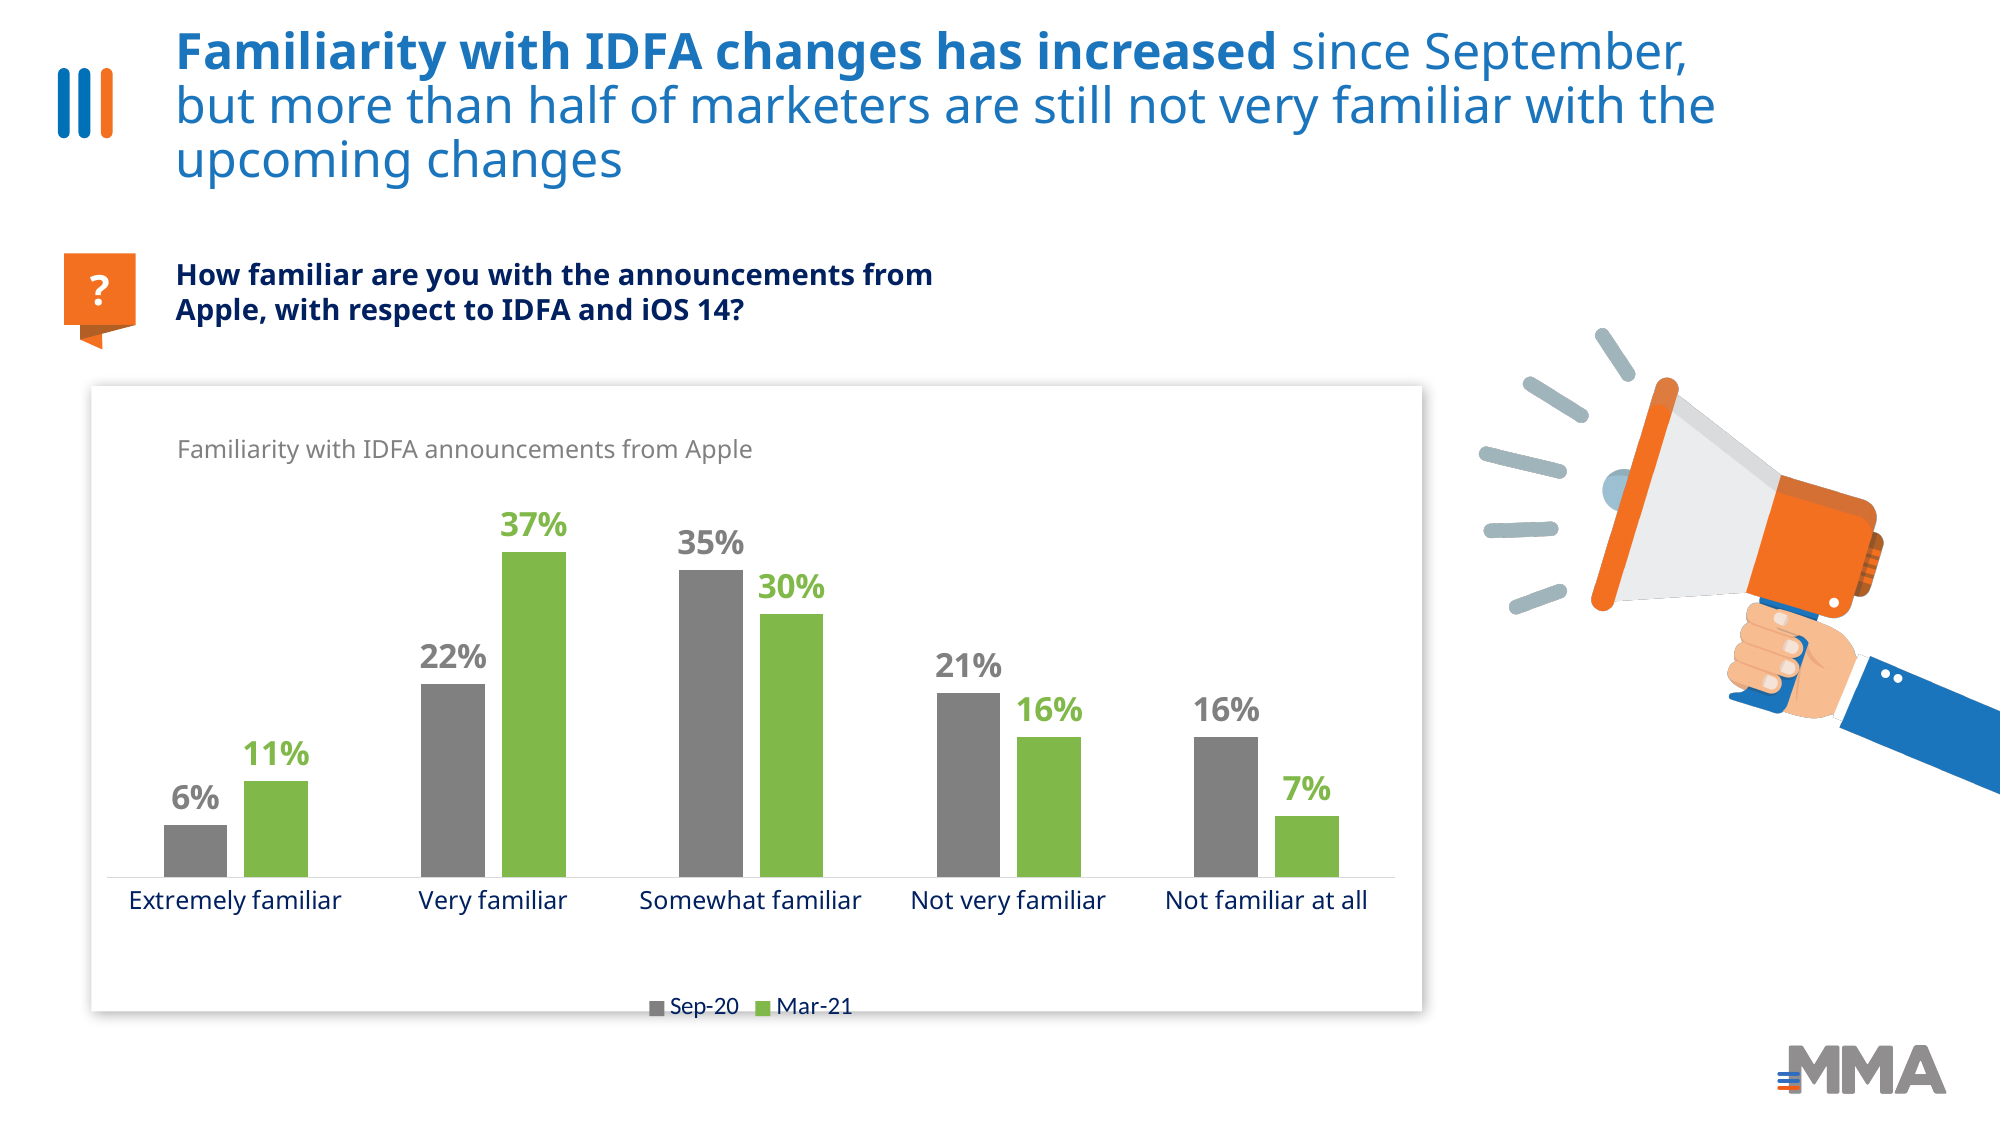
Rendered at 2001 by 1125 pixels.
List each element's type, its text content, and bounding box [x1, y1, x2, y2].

chart [80, 335, 1423, 1028]
picture [1422, 289, 2000, 813]
text_box How familiar are you with the announcements from Apple, with respect to IDFA and iOS 14? [160, 248, 952, 334]
text_box Familiarity with IDFA changes has increased since September, but more than half of marketers are still not very familiar with the upcoming changes [160, 34, 1770, 180]
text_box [63, 253, 136, 350]
picture [1772, 1041, 1948, 1095]
